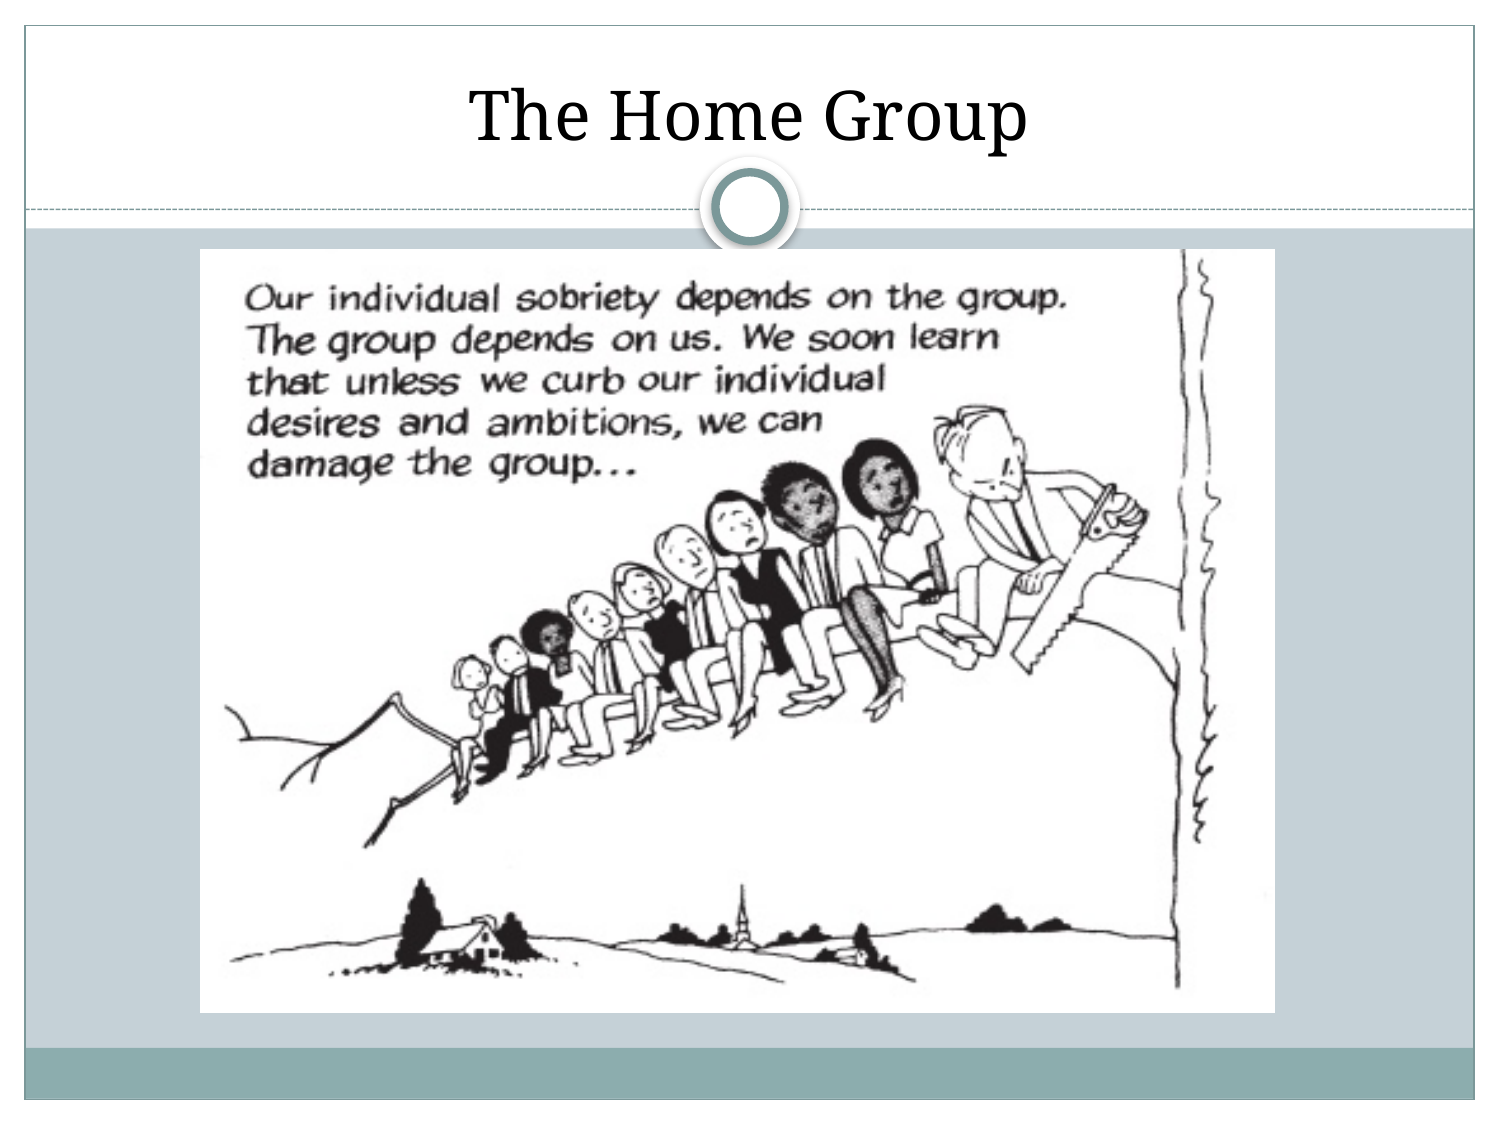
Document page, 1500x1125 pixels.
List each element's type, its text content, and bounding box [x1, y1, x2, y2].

title The Home Group [49, 37, 1450, 162]
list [199, 249, 1276, 1013]
